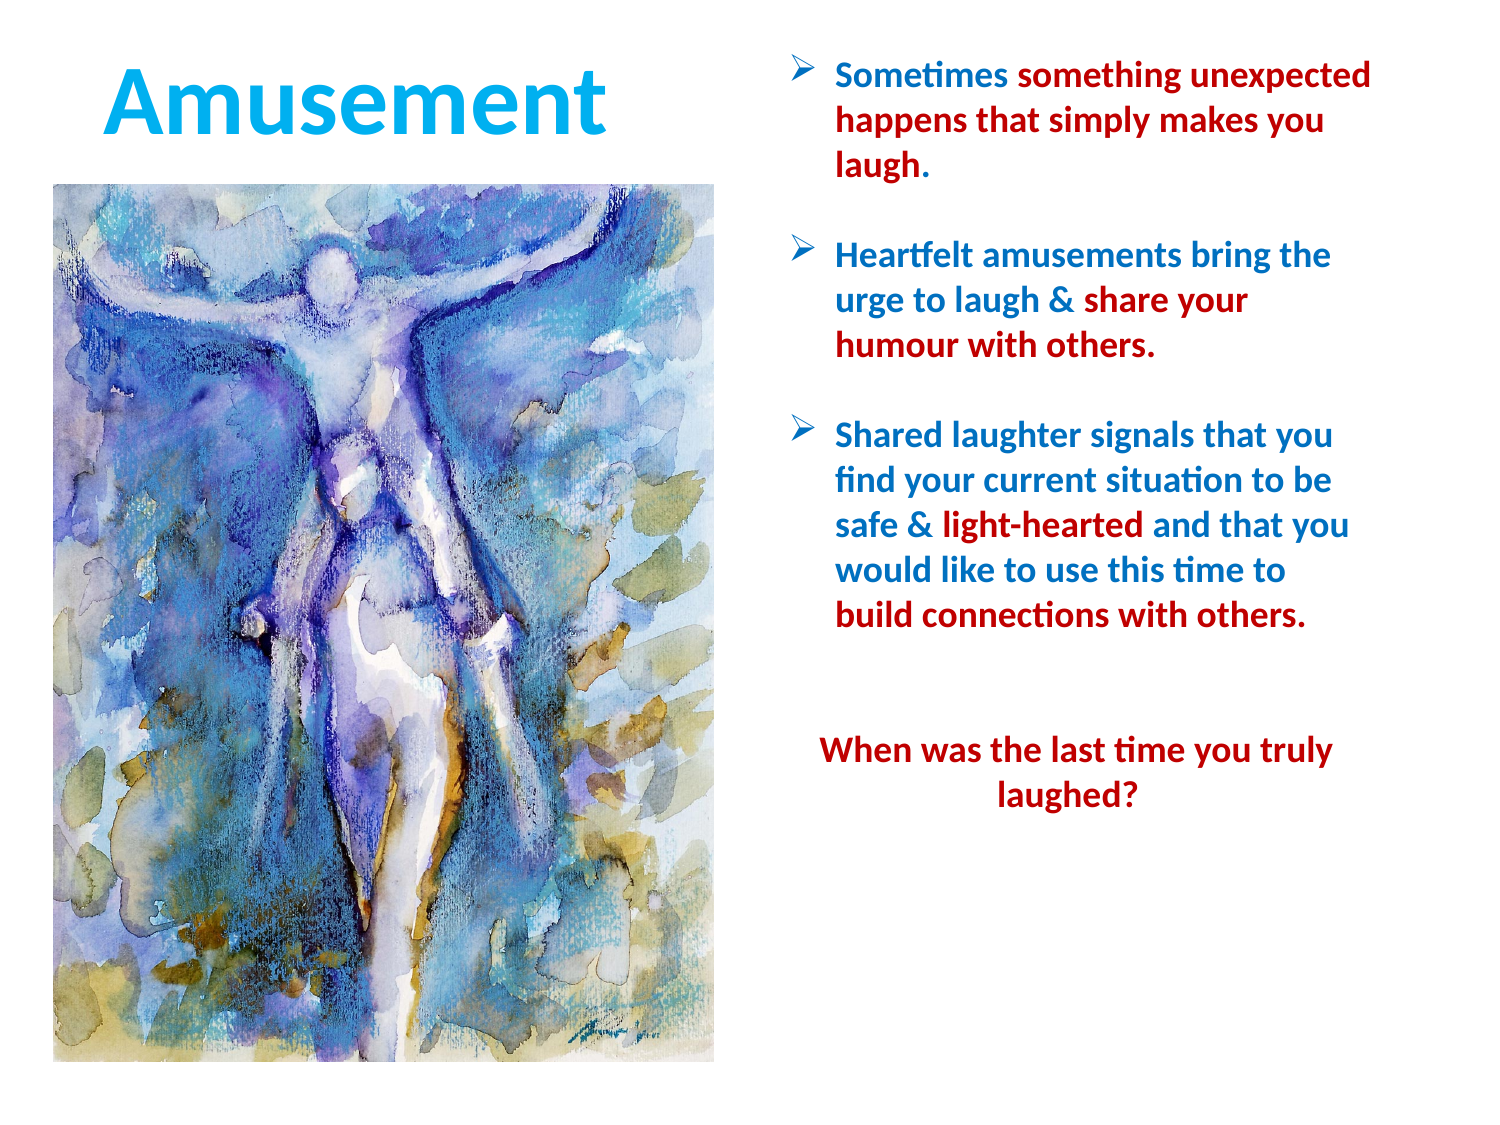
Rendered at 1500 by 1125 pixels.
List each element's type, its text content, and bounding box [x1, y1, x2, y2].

text_box Sometimes something unexpected happens that simply makes you laugh. Heartfelt amusements bring the urge to laugh & share your humour with others. Shared laughter signals that you find your current situation to be safe & light-hearted and that you would like to use this time to build connections with others. When was the last time you truly laughed? [773, 42, 1388, 868]
text_box Amusement [88, 26, 798, 207]
picture [52, 184, 714, 1062]
